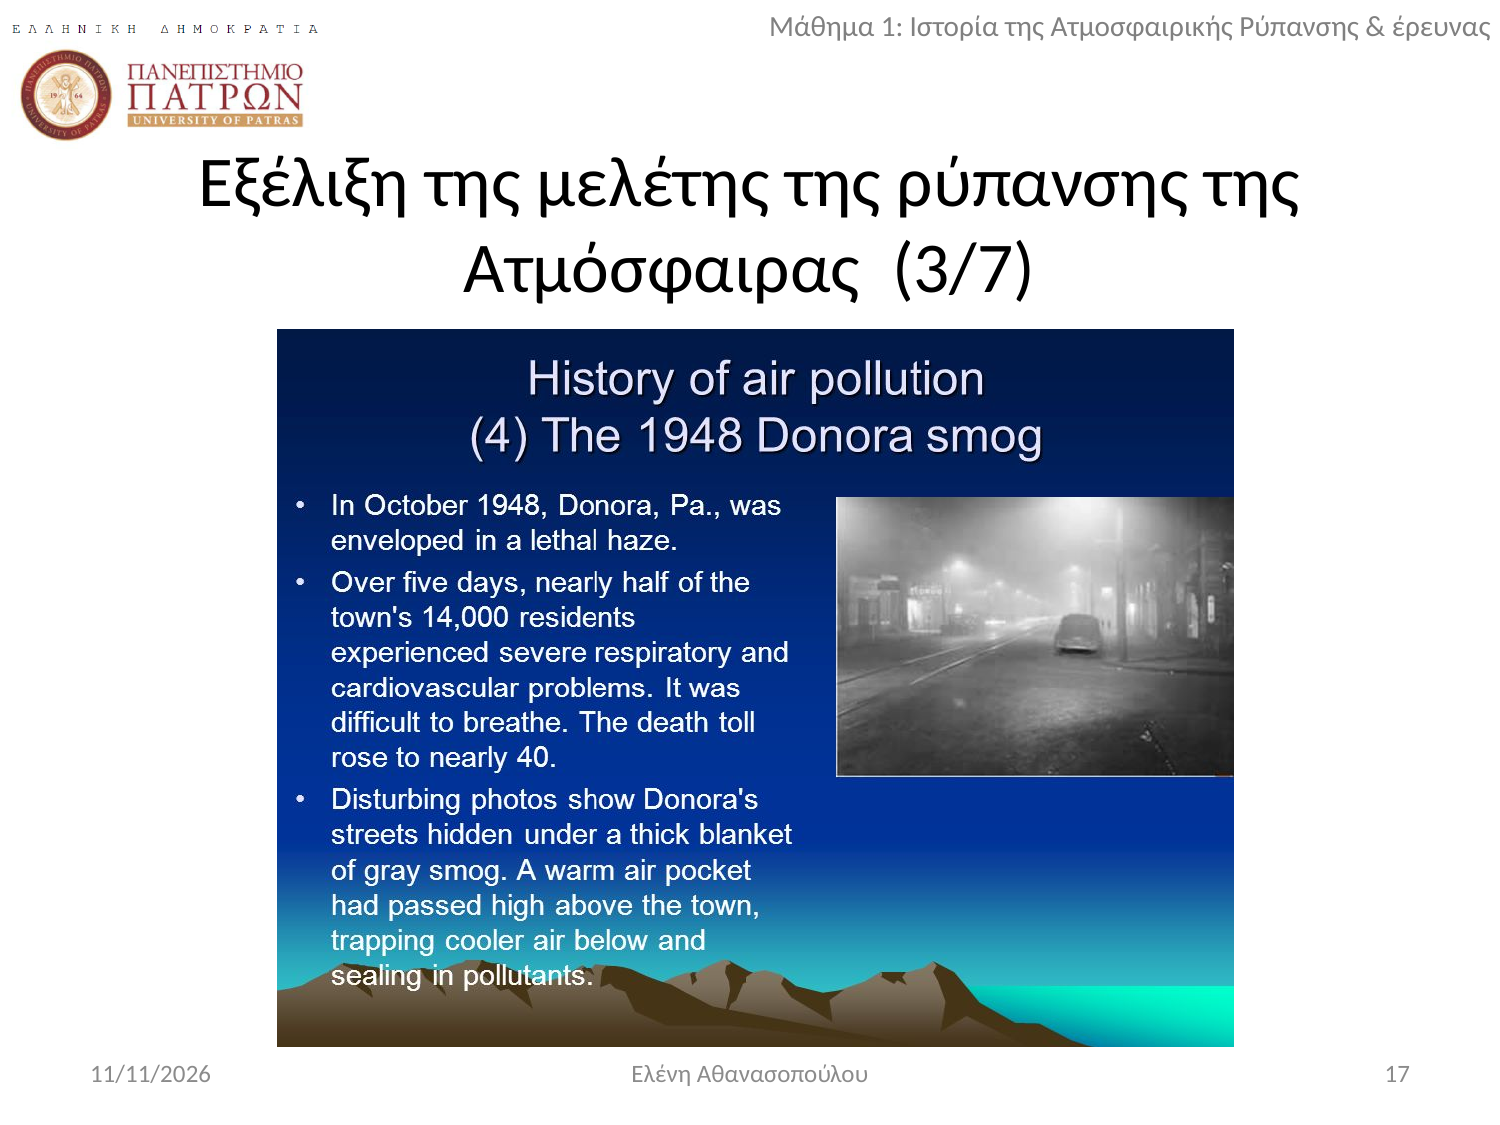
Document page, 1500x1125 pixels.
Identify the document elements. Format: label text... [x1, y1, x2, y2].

title Εξέλιξη της μελέτης της ρύπανσης της Ατμόσφαιρας (3/7) [75, 126, 1425, 315]
footer Ελένη Αθανασοπούλου [512, 1055, 988, 1103]
picture [5, 14, 325, 149]
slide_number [75, 1042, 425, 1103]
slide_number 17 [1074, 1042, 1425, 1103]
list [277, 329, 1234, 1048]
